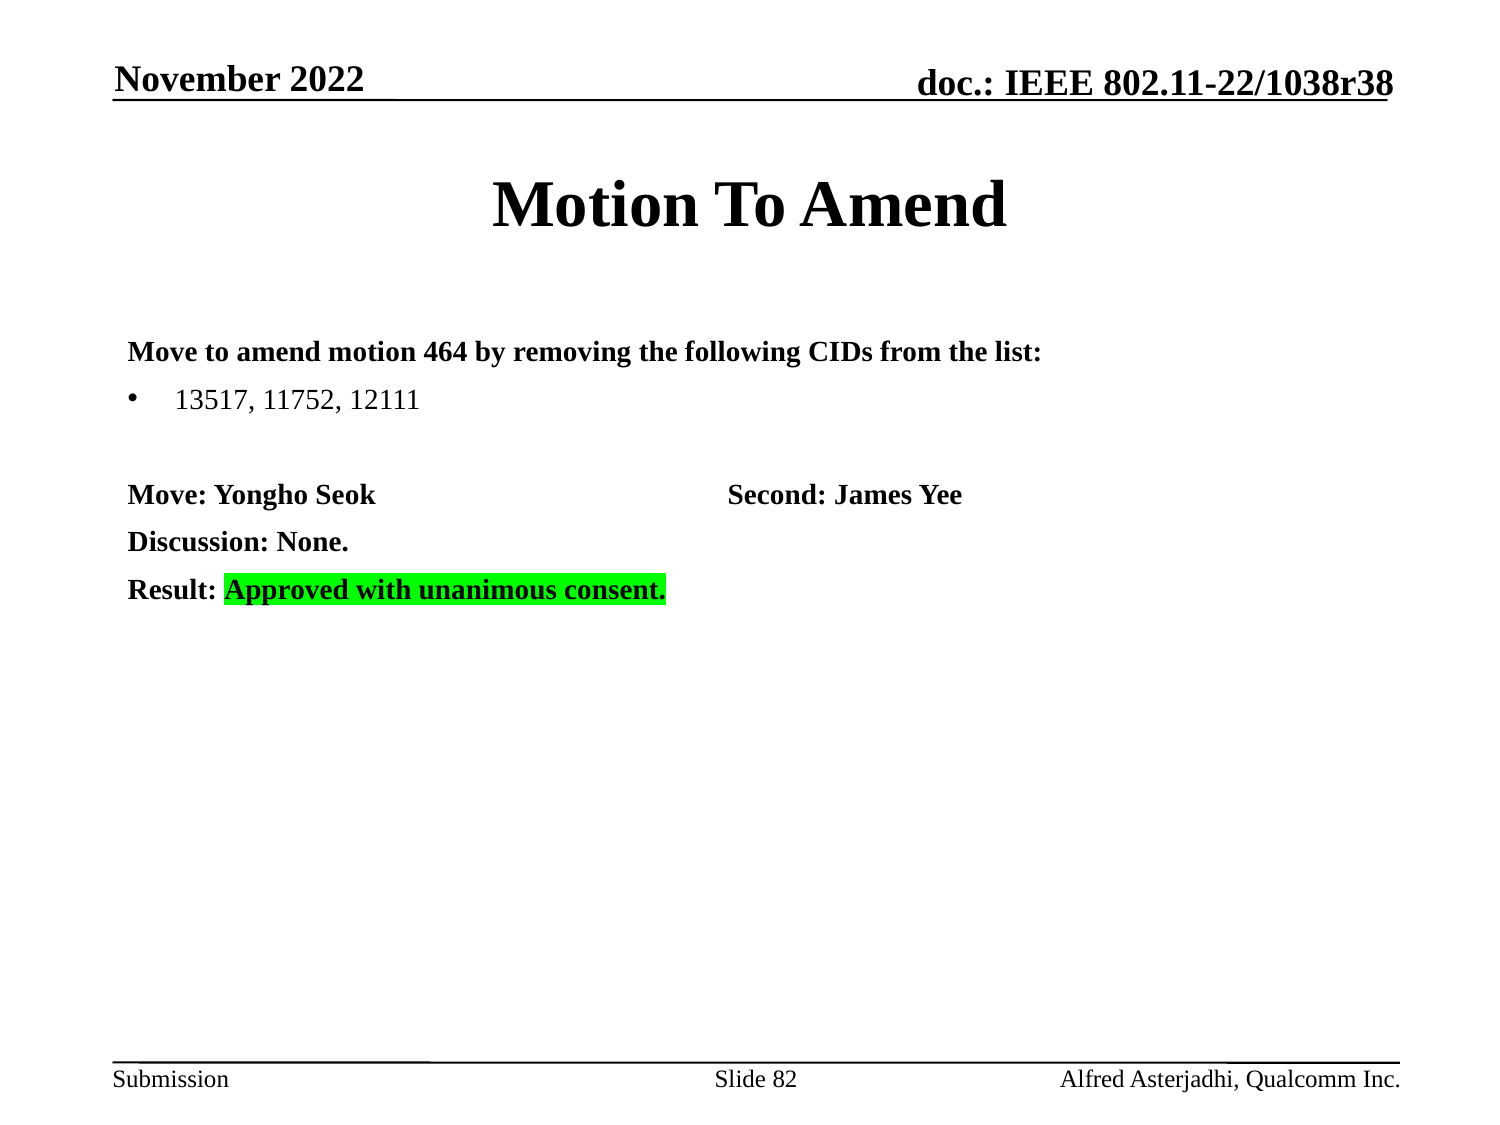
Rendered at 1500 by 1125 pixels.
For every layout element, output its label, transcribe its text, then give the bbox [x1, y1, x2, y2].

slide_number Slide 82 [712, 1061, 800, 1123]
title Motion To Amend [112, 112, 1388, 288]
footer Alfred Asterjadhi, Qualcomm Inc. [878, 1061, 1402, 1093]
list Move to amend motion 464 by removing the following CIDs from the list: 13517, 11752, 12111 Move: Yongho Seok Second: James Yee Discussion: None. Result: Approved with unanimous consent. [112, 324, 1388, 1063]
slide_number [114, 54, 423, 100]
